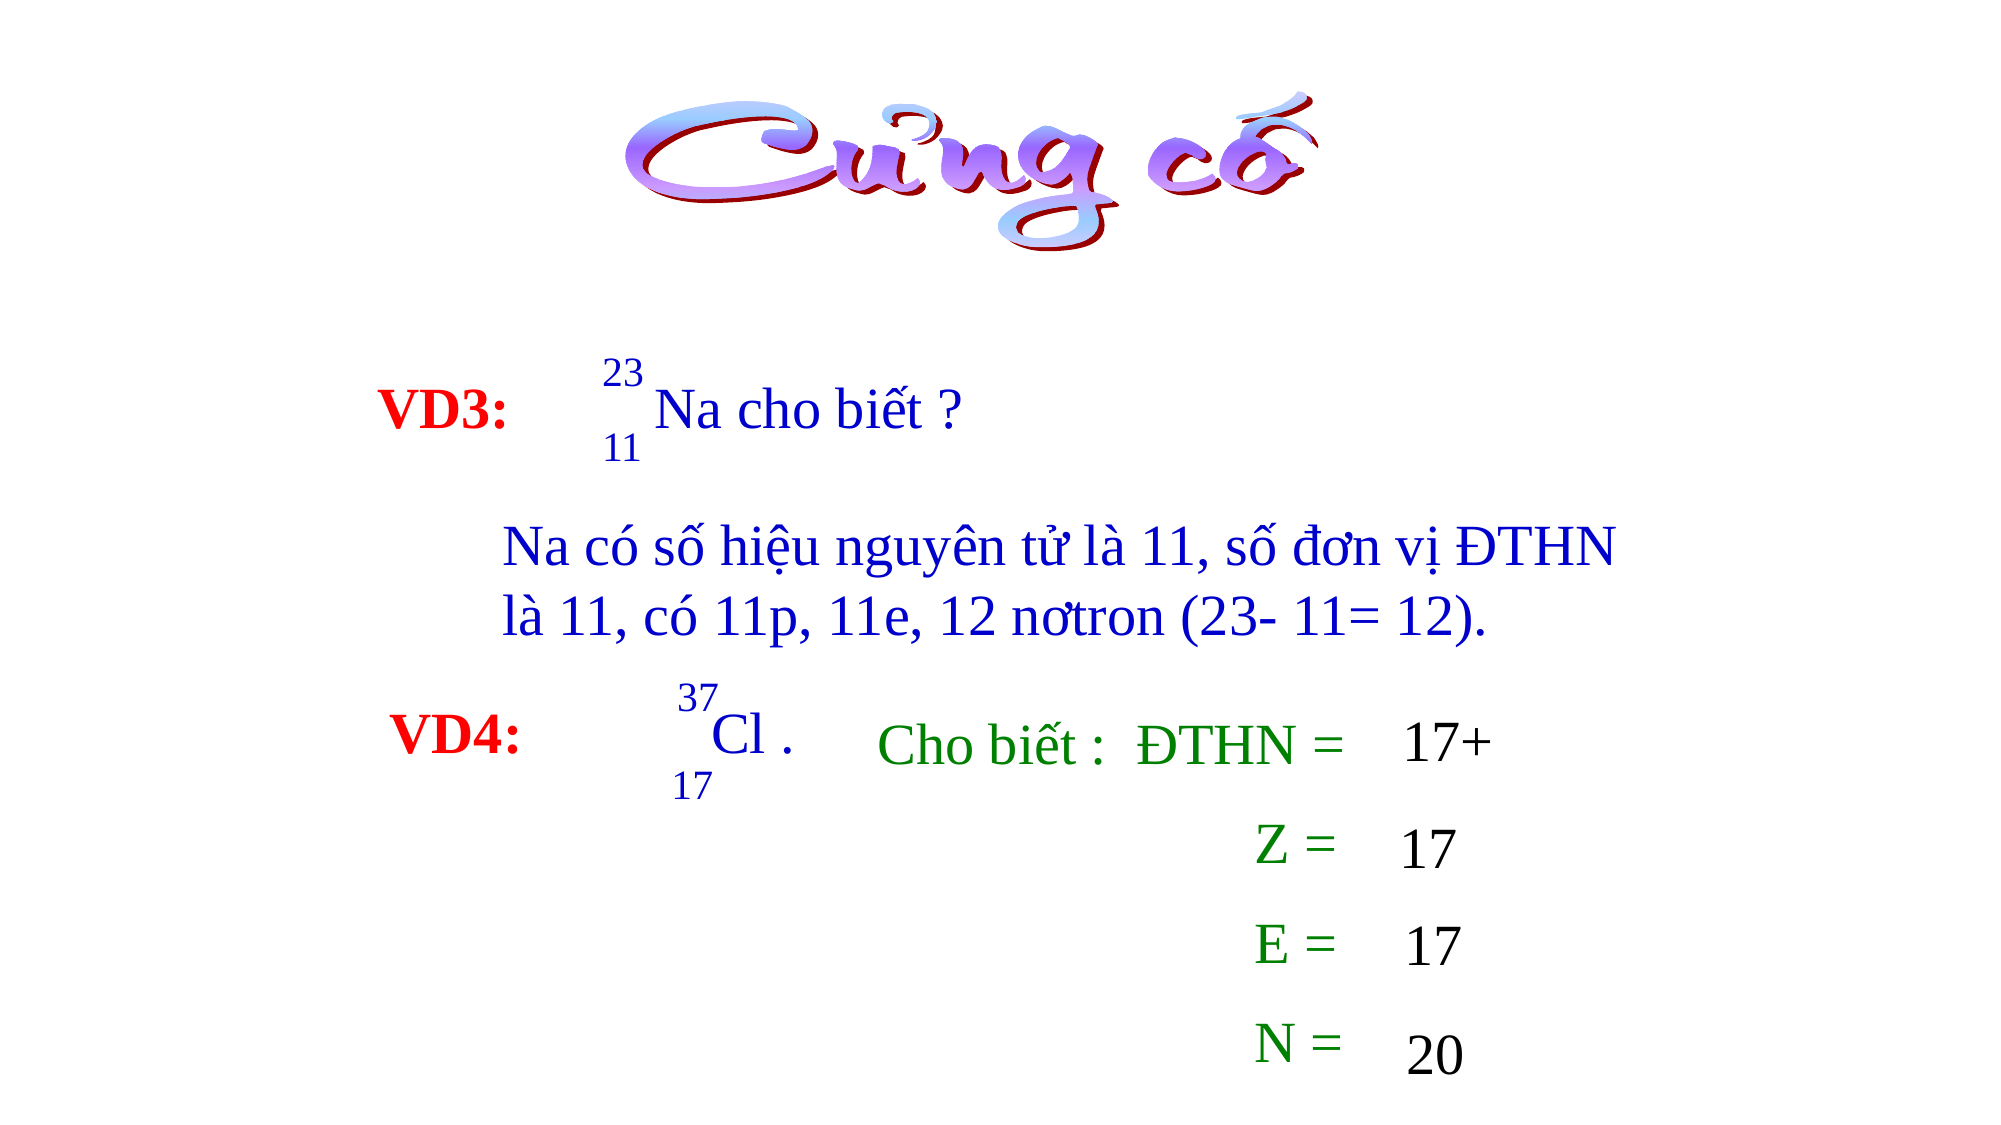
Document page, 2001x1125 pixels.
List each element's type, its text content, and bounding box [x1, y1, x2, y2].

text_box Na có số hiệu nguyên tử là 11, số đơn vị ĐTHN là 11, có 11p, 11e, 12 nơtron (23- 11= 12). [487, 499, 1663, 655]
text_box 17+ [1387, 695, 1513, 781]
text_box 17 [656, 750, 732, 815]
text_box Cho biết : ĐTHN = Z = E = N = [862, 699, 1375, 1082]
text_box VD4: Cl . [374, 687, 900, 773]
text_box 20 [1362, 1009, 1525, 1095]
text_box 37 [662, 662, 738, 728]
text_box 23 [587, 337, 663, 403]
text_box 17 [1374, 900, 1500, 985]
text_box 17 [1385, 802, 1536, 888]
picture [624, 91, 1322, 254]
text_box 11 [587, 412, 663, 478]
text_box VD3: Na cho biết ? [362, 362, 1688, 448]
